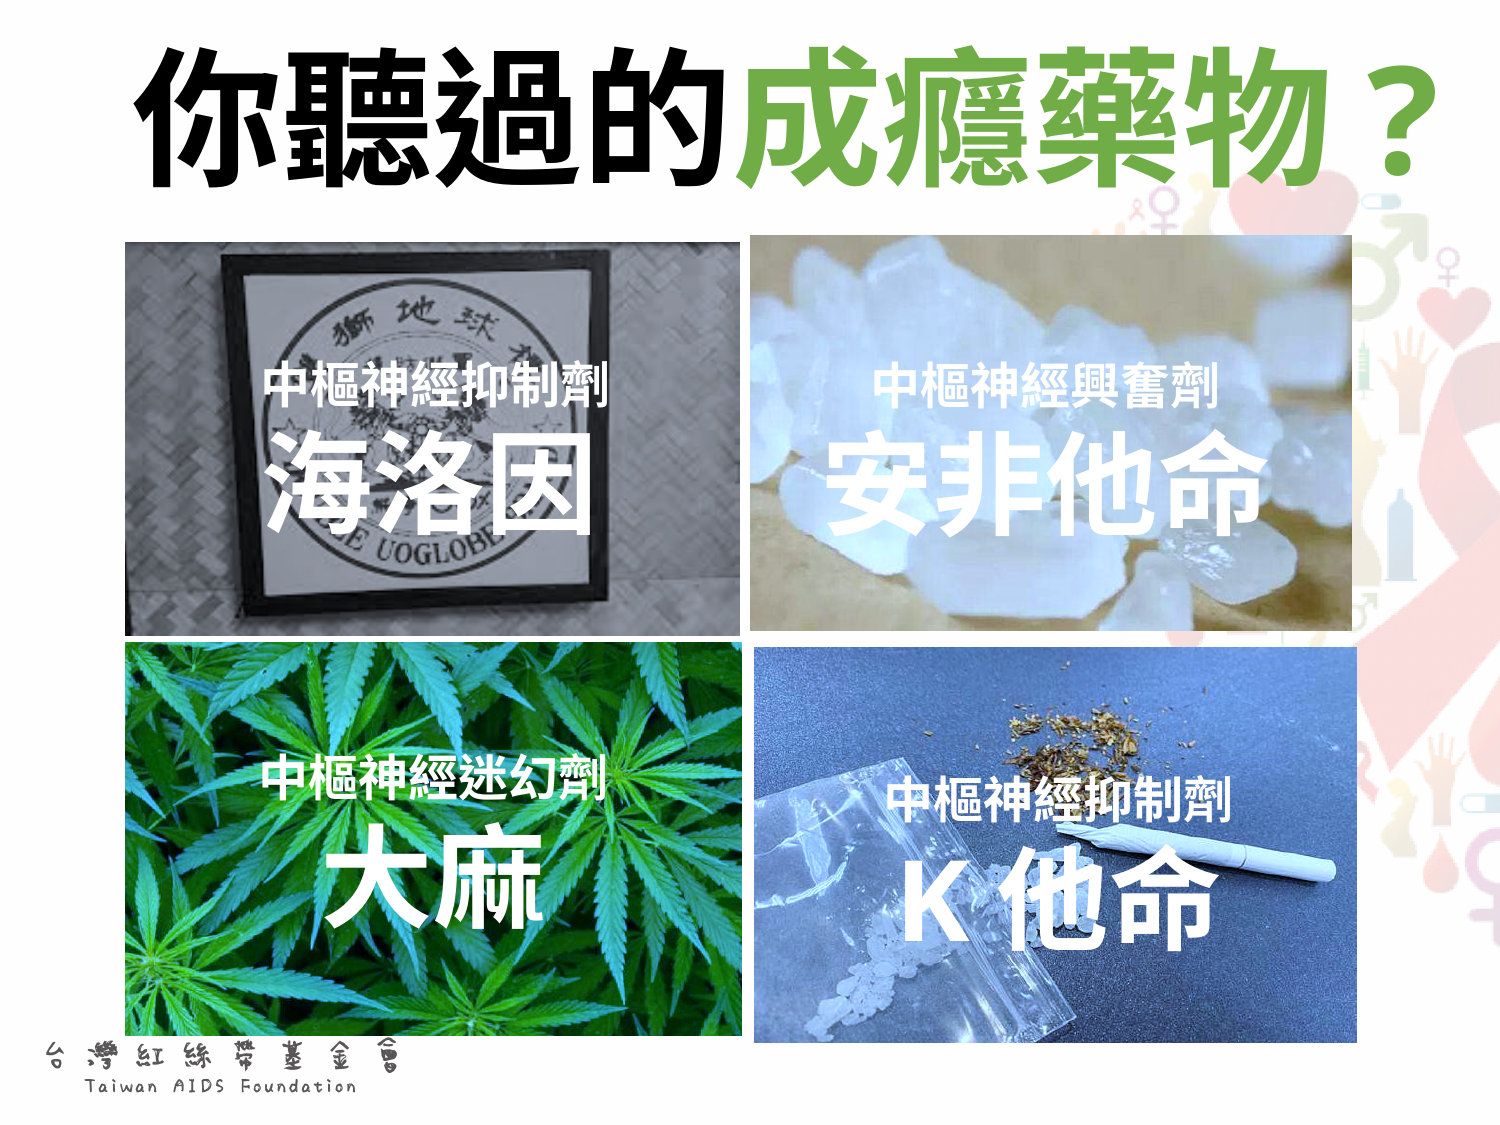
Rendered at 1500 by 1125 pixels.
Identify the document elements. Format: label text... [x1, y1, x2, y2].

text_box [124, 642, 742, 1036]
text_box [124, 242, 739, 636]
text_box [754, 647, 1357, 1043]
title 你聽過的成癮藥物? [103, 17, 1397, 236]
picture [0, 0, 1500, 1125]
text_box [749, 235, 1352, 631]
